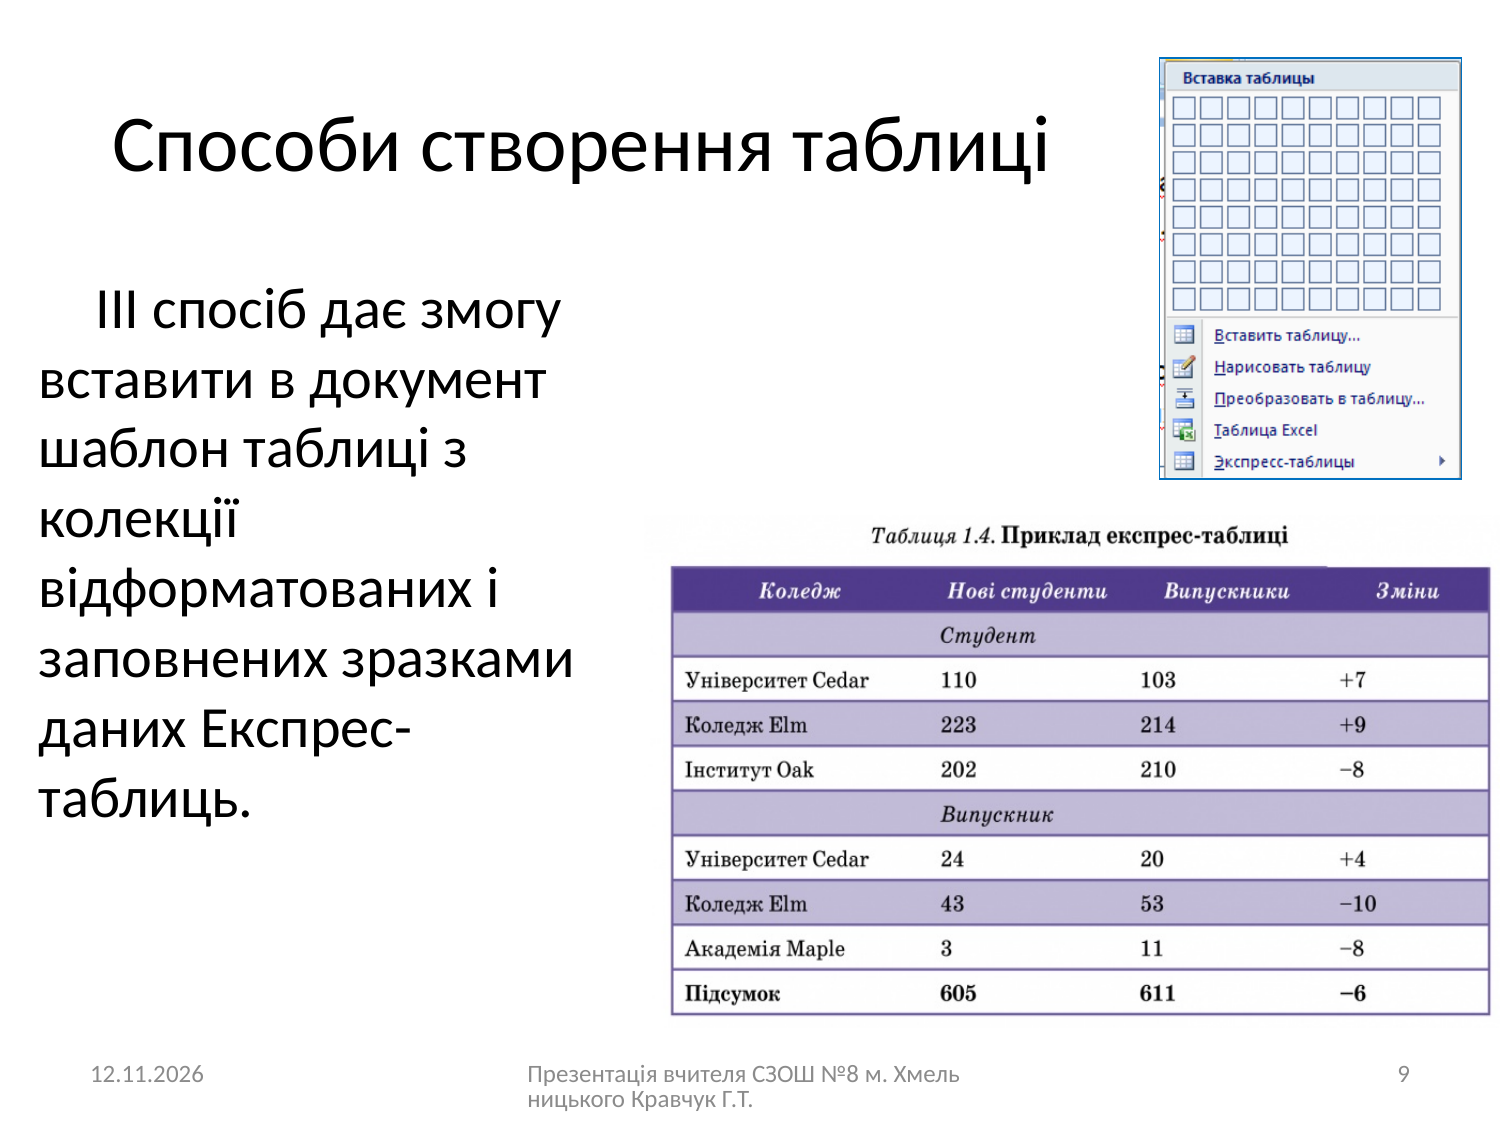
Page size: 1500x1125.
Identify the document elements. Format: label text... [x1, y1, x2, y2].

footer Презентація вчителя СЗОШ №8 м. Хмельницького Кравчук Г.Т. [512, 1042, 988, 1103]
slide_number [75, 1042, 425, 1103]
slide_number 9 [1074, 1042, 1425, 1103]
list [644, 515, 1500, 1028]
list ІІІ спосіб дає змогу вставити в документ шаблон таблиці з колекції відформатованих і заповнених зразками даних Експрес-таблиць. [23, 262, 622, 1005]
picture [1159, 58, 1462, 479]
title Способи створення таблиці [75, 45, 1090, 233]
